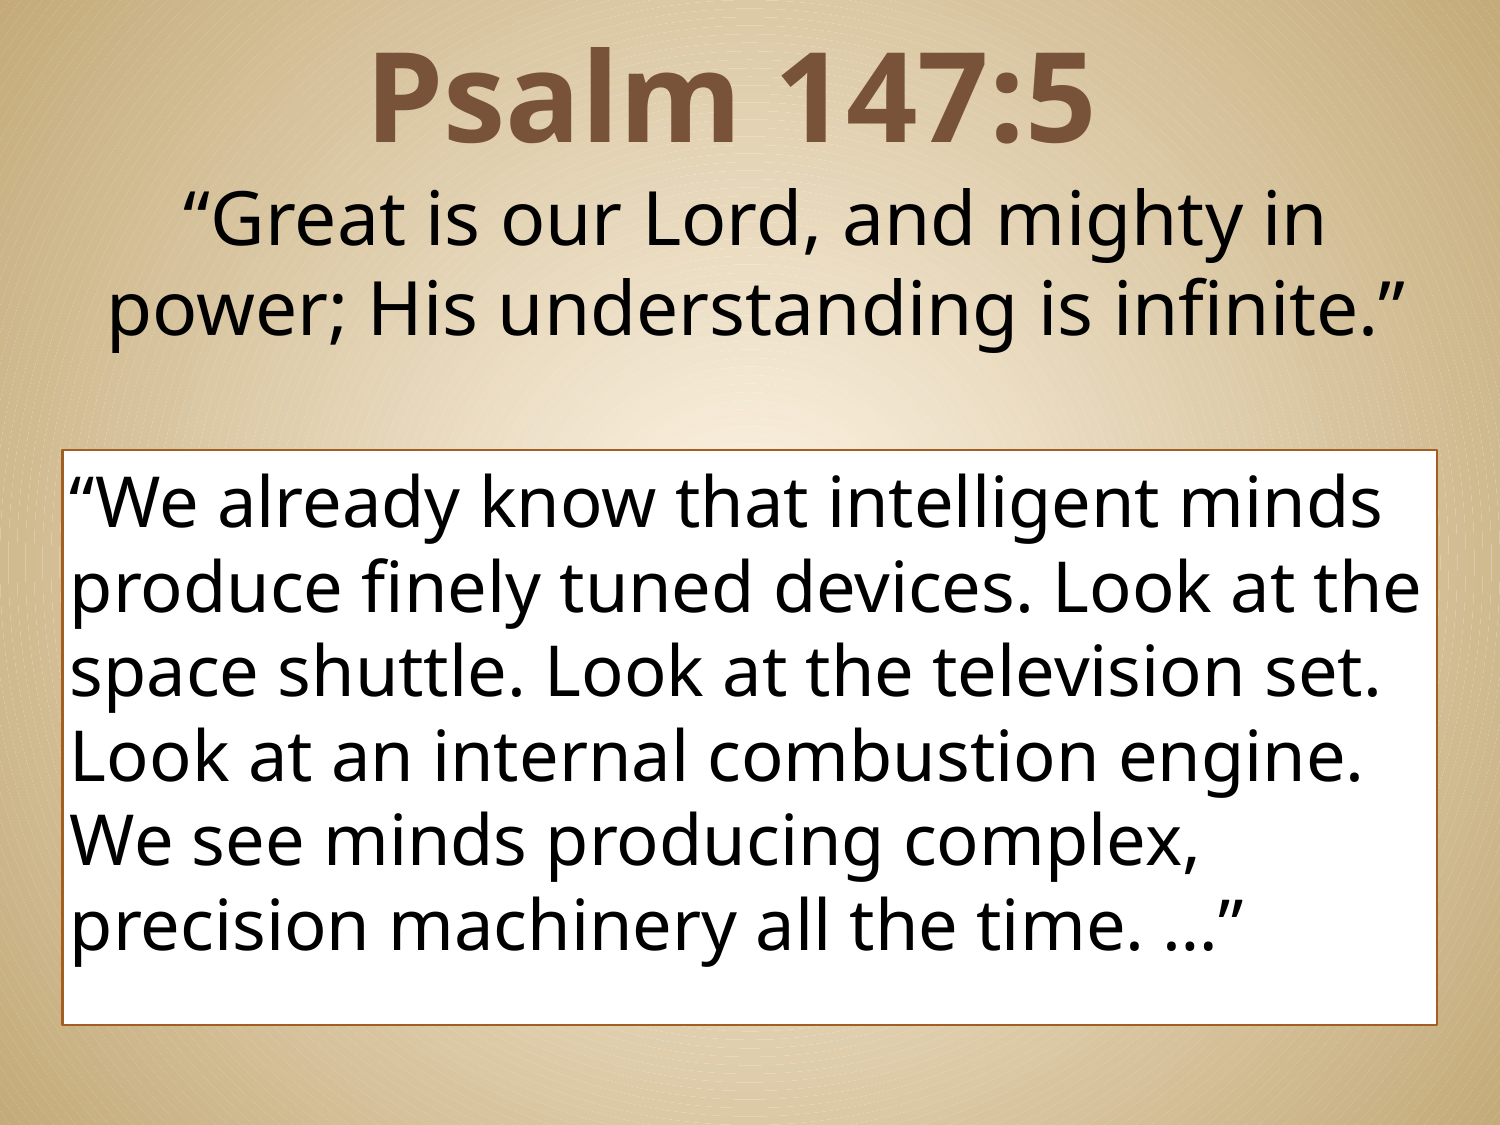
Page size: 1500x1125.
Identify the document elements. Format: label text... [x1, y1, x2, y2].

list “We already know that intelligent minds produce finely tuned devices. Look at the space shuttle. Look at the television set. Look at an internal combustion engine. We see minds producing complex, precision machinery all the time. …” [61, 449, 1438, 1026]
title Psalm 147:5 [75, 44, 1388, 162]
list “Great is our Lord, and mighty in power; His understanding is infinite.” [75, 162, 1438, 365]
